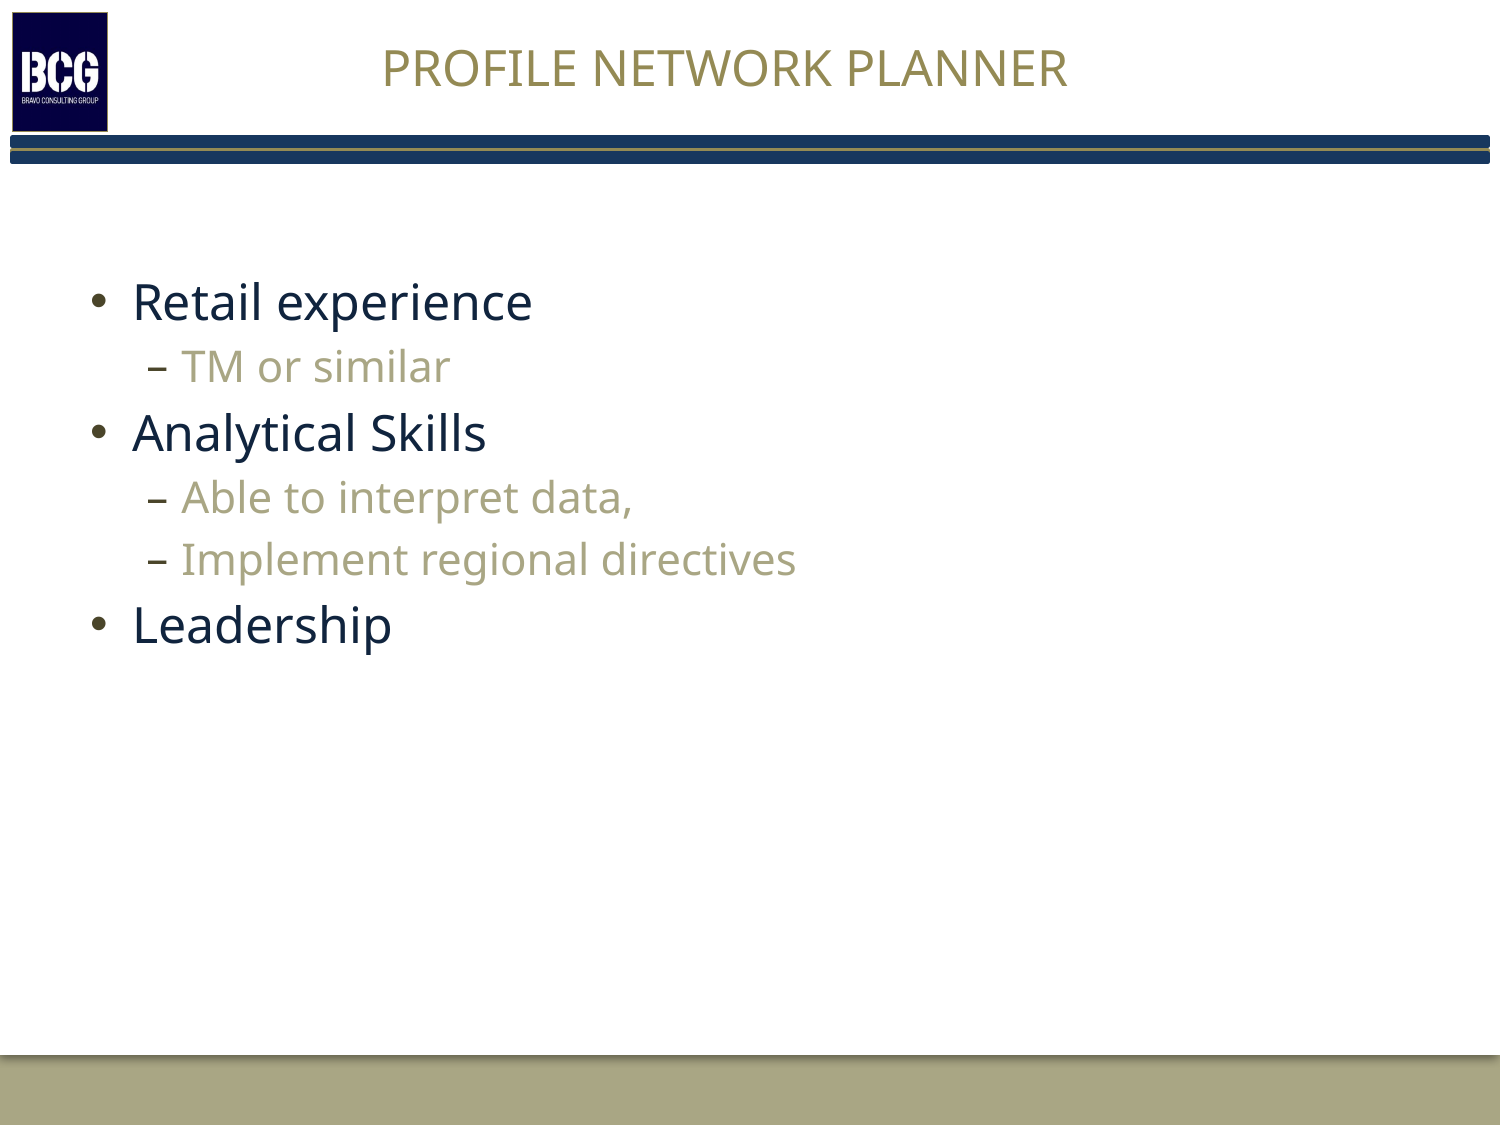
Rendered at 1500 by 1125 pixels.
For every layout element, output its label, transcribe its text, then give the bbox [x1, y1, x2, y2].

picture [13, 13, 107, 131]
list Retail experience TM or similar Analytical Skills Able to interpret data, Implement regional directives Leadership [75, 262, 1425, 1005]
title Profile Network Planner [112, 7, 1338, 125]
